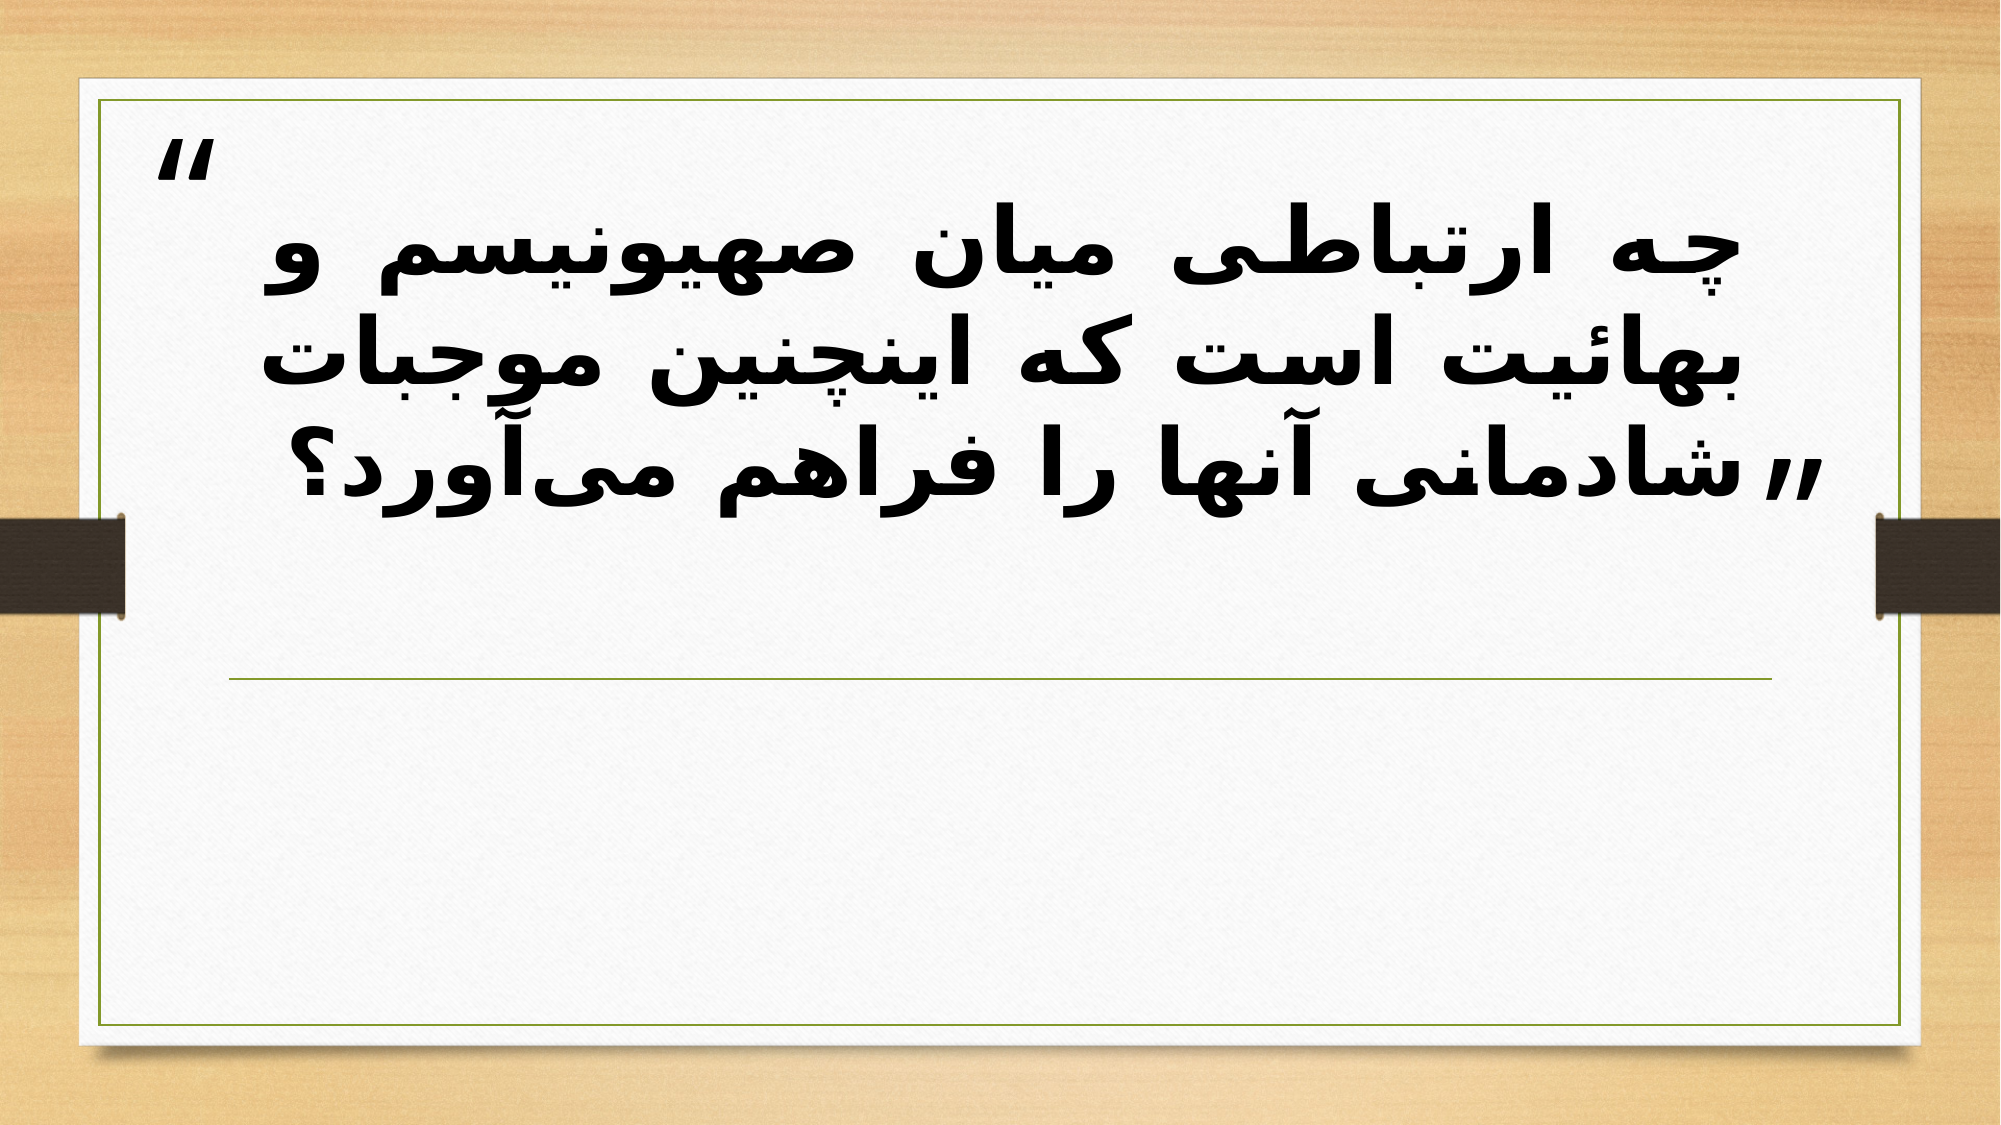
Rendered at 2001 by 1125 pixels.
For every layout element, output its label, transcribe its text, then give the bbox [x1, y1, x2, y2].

title چه ارتباطی میان صهیونیسم و بهائیت است كه اینچنین موجبات شادمانی آنها را فراهم می‌آورد؟ [237, 161, 1763, 646]
picture [0, 0, 2001, 1125]
